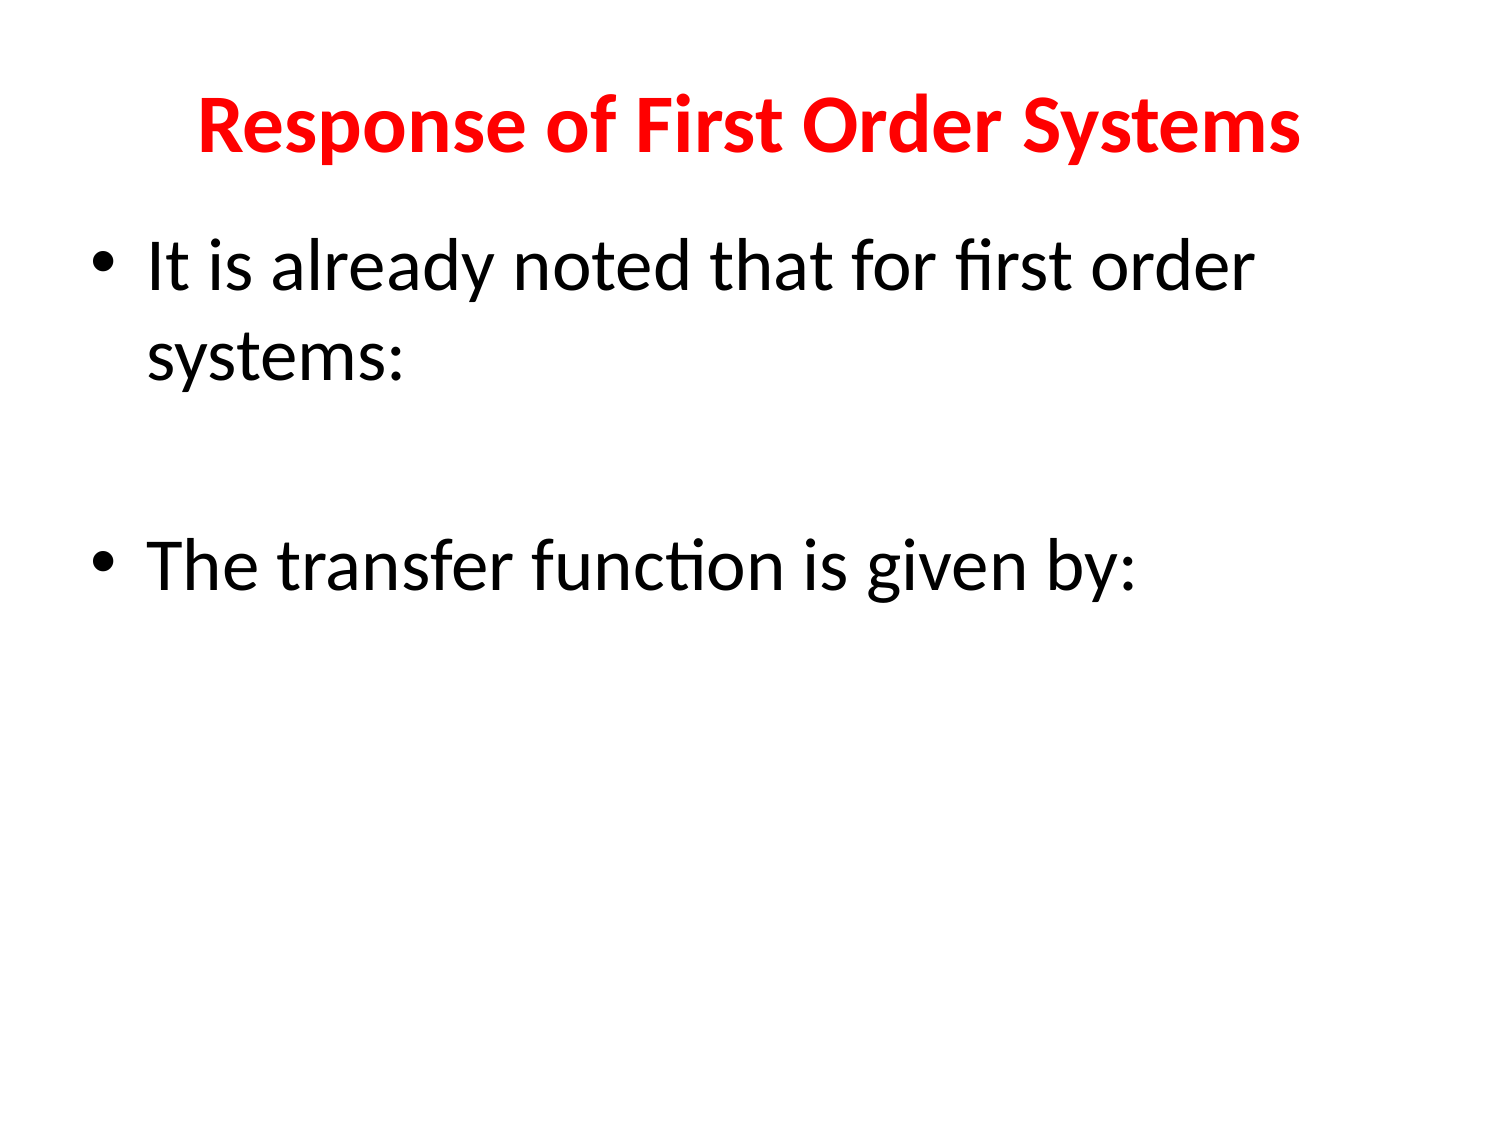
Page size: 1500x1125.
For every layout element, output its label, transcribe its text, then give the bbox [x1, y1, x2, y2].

title Response of First Order Systems [75, 24, 1425, 213]
